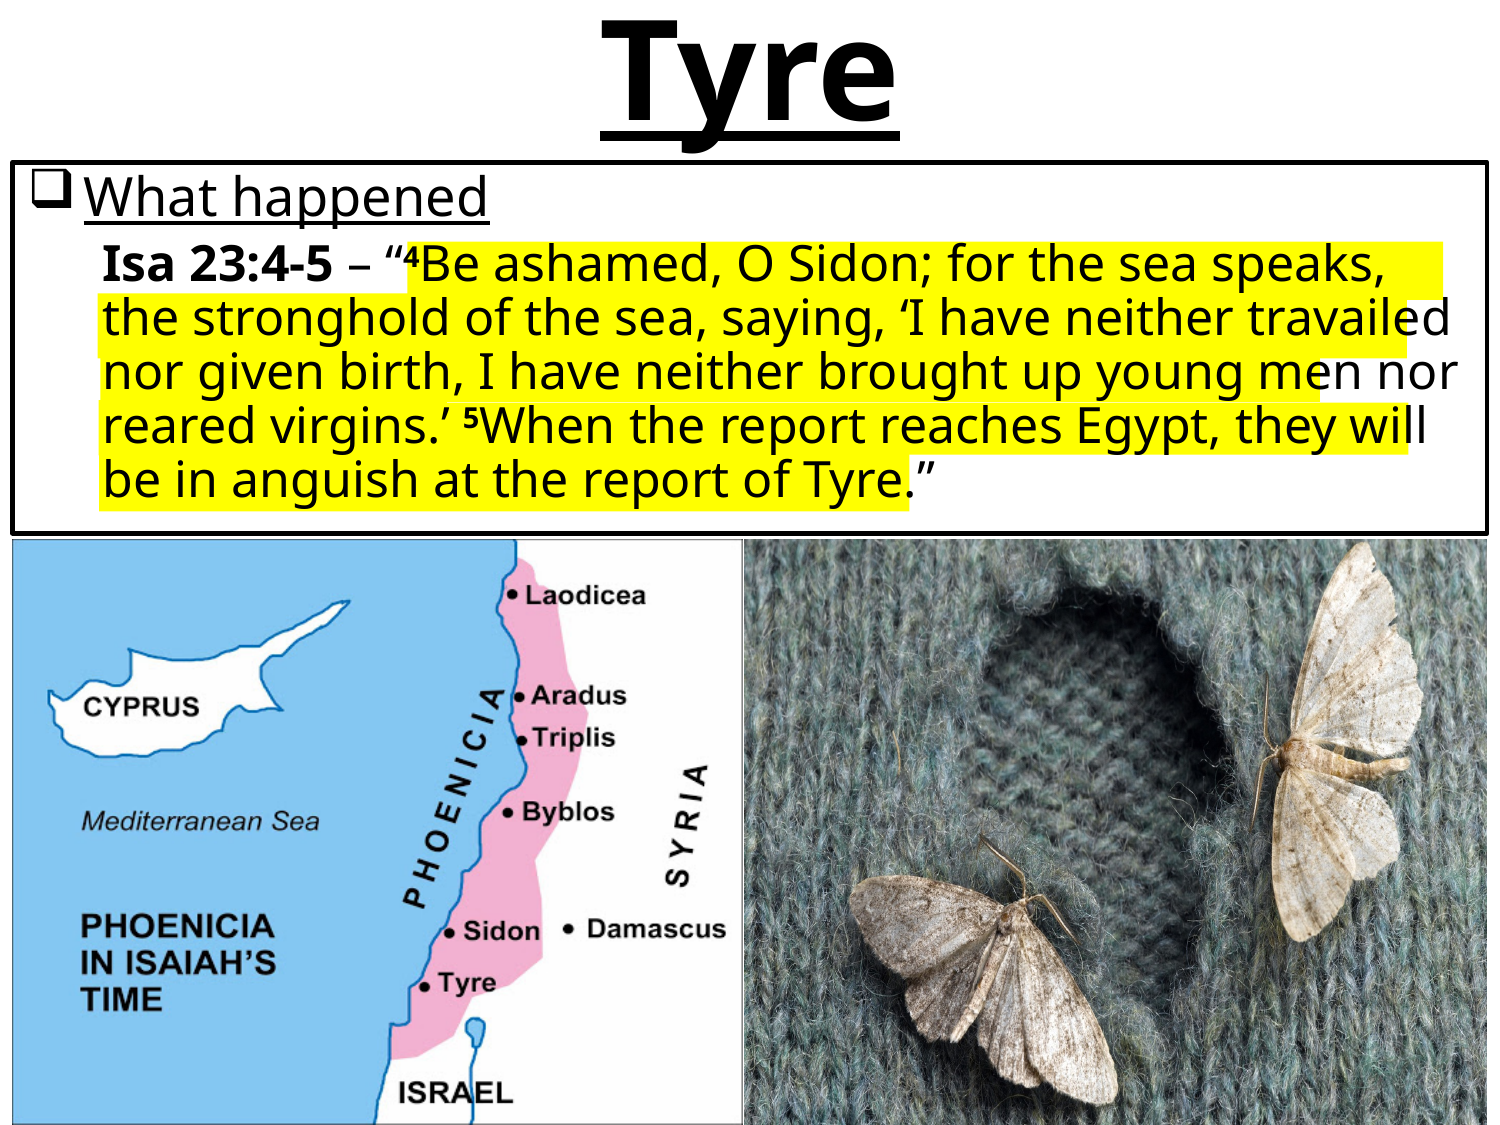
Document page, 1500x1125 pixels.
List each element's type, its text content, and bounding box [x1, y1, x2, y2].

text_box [97, 241, 1444, 456]
picture [12, 539, 743, 1125]
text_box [99, 456, 1409, 512]
picture [744, 539, 1487, 1125]
text_box Tyre [0, 0, 1500, 158]
text_box What happened Isa 23:4-5 – “4Be ashamed, O Sidon; for the sea speaks, the stronghold of the sea, saying, ‘I have neither travailed nor given birth, I have neither brought up young men nor reared virgins.’ 5When the report reaches Egypt, they will be in anguish at the report of Tyre.” [12, 162, 1488, 534]
